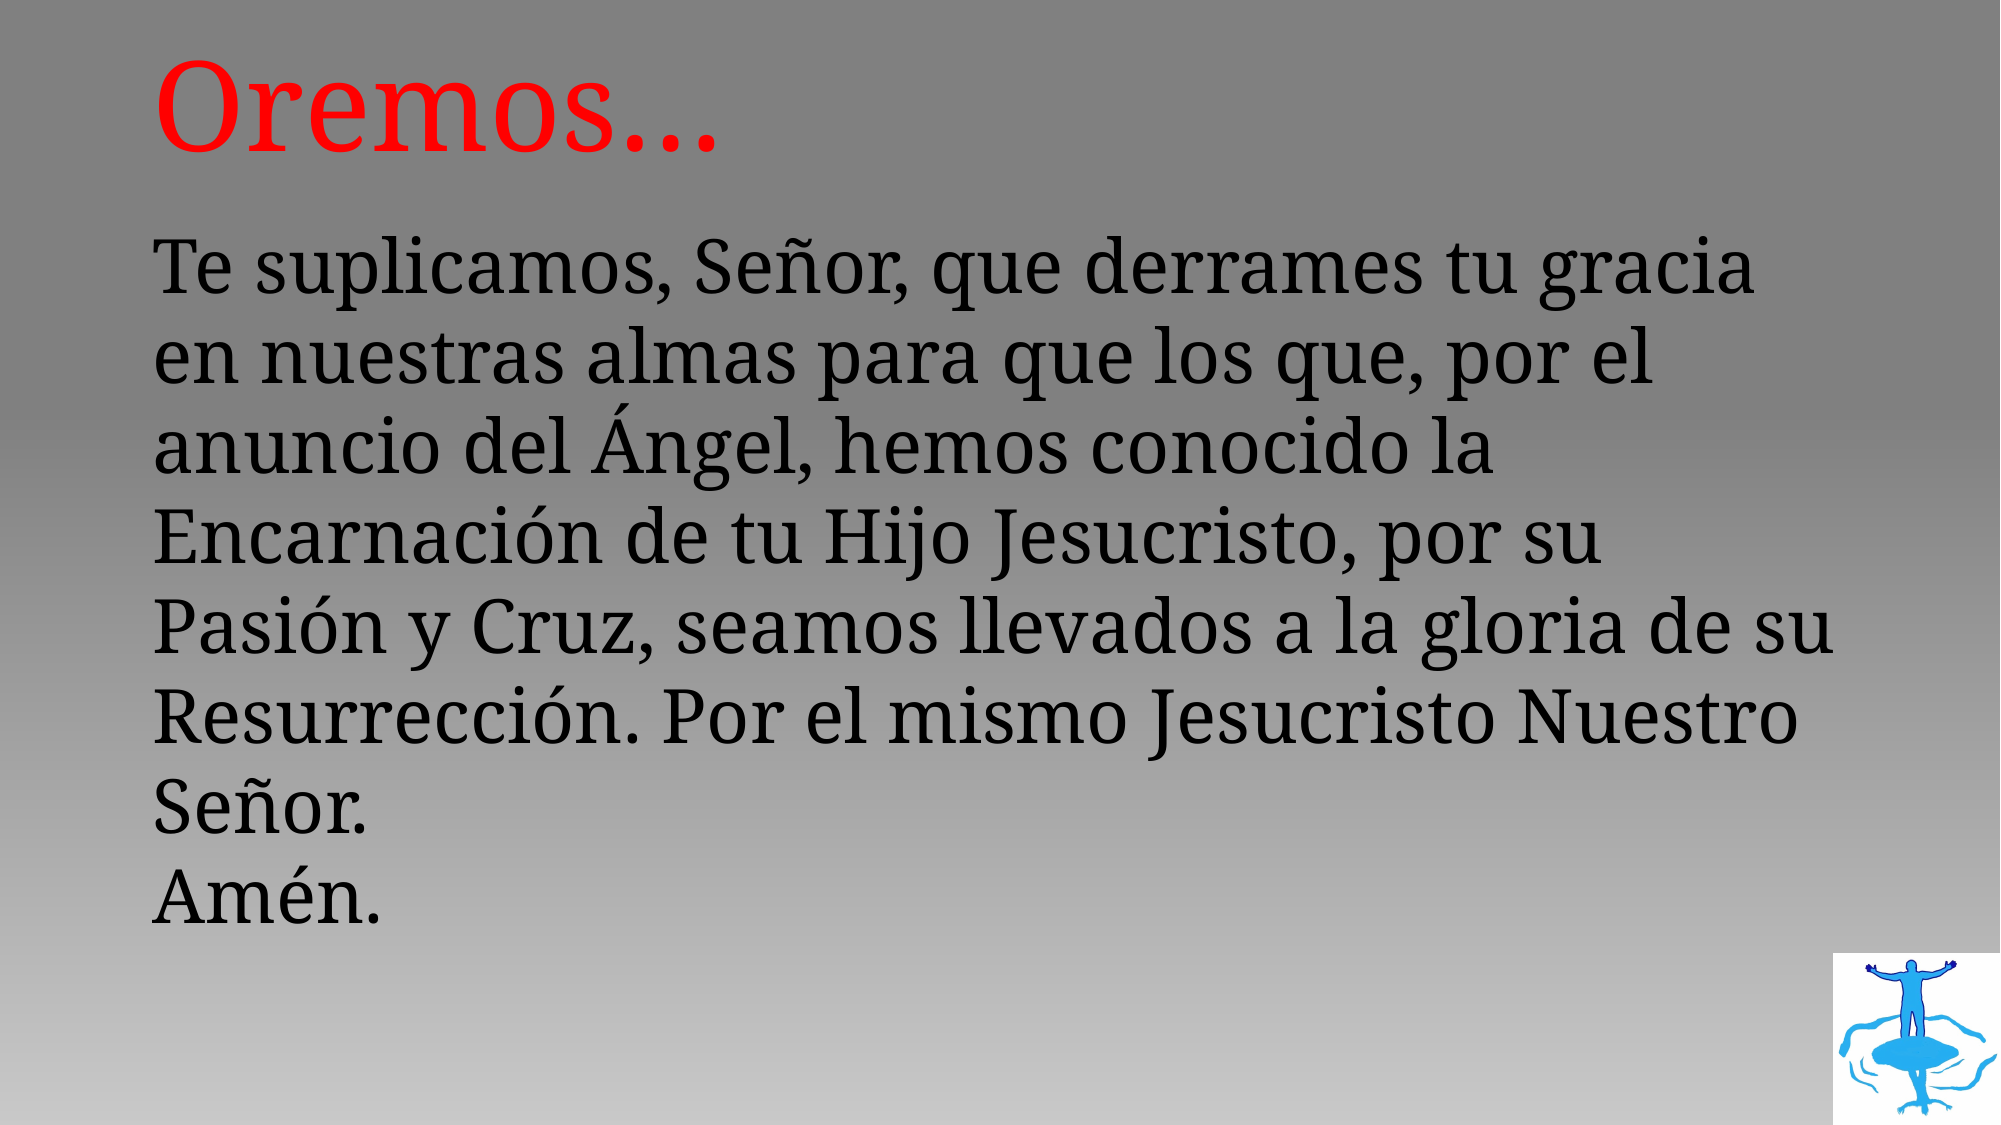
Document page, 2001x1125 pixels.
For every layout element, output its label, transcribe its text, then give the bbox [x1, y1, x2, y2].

list Te suplicamos, Señor, que derrames tu gracia en nuestras almas para que los que, por el anuncio del Ángel, hemos conocido la Encarnación de tu Hijo Jesucristo, por su Pasión y Cruz, seamos llevados a la gloria de su Resurrección. Por el mismo Jesucristo Nuestro Señor. Amén. [137, 211, 1863, 1014]
picture [1833, 953, 2000, 1125]
title Oremos… [137, 10, 1863, 211]
